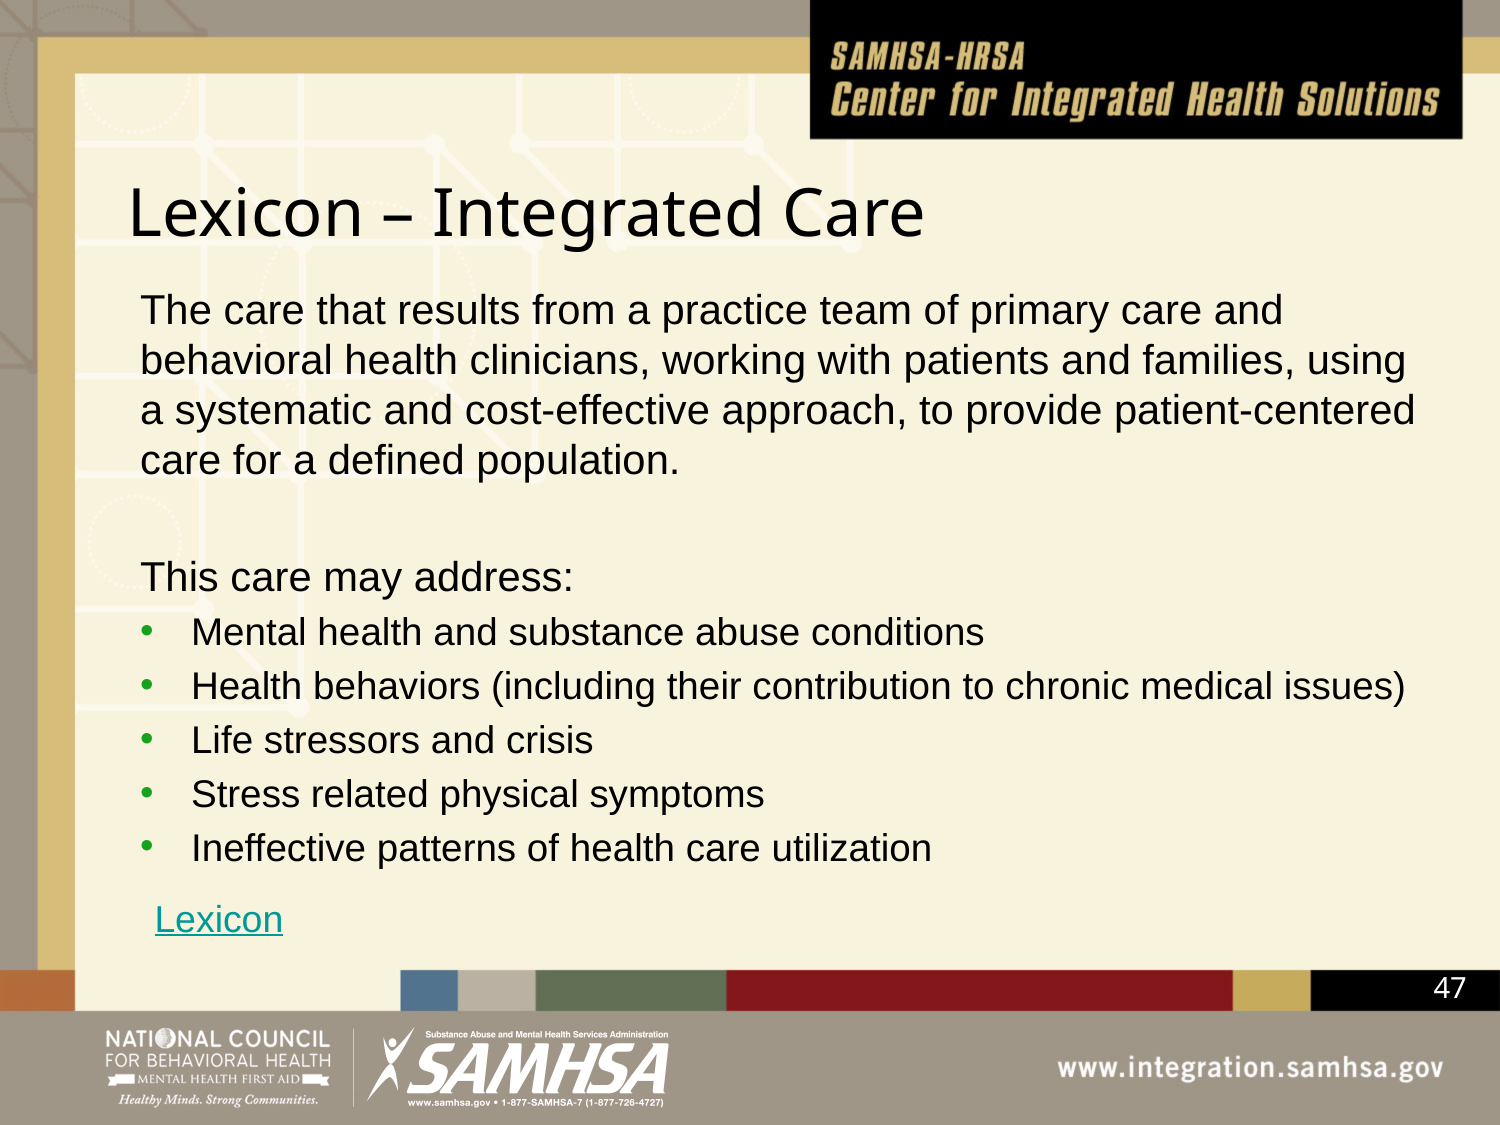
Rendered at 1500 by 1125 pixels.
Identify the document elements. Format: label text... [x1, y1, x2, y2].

picture [0, 0, 1500, 1125]
title Lexicon – Integrated Care [112, 162, 1425, 300]
list The care that results from a practice team of primary care and behavioral health clinicians, working with patients and families, using a systematic and cost-effective approach, to provide patient-centered care for a defined population. This care may address: Mental health and substance abuse conditions Health behaviors (including their contribution to chronic medical issues) Life stressors and crisis Stress related physical symptoms Ineffective patterns of health care utilization [125, 275, 1438, 910]
text_box Lexicon [139, 887, 950, 948]
